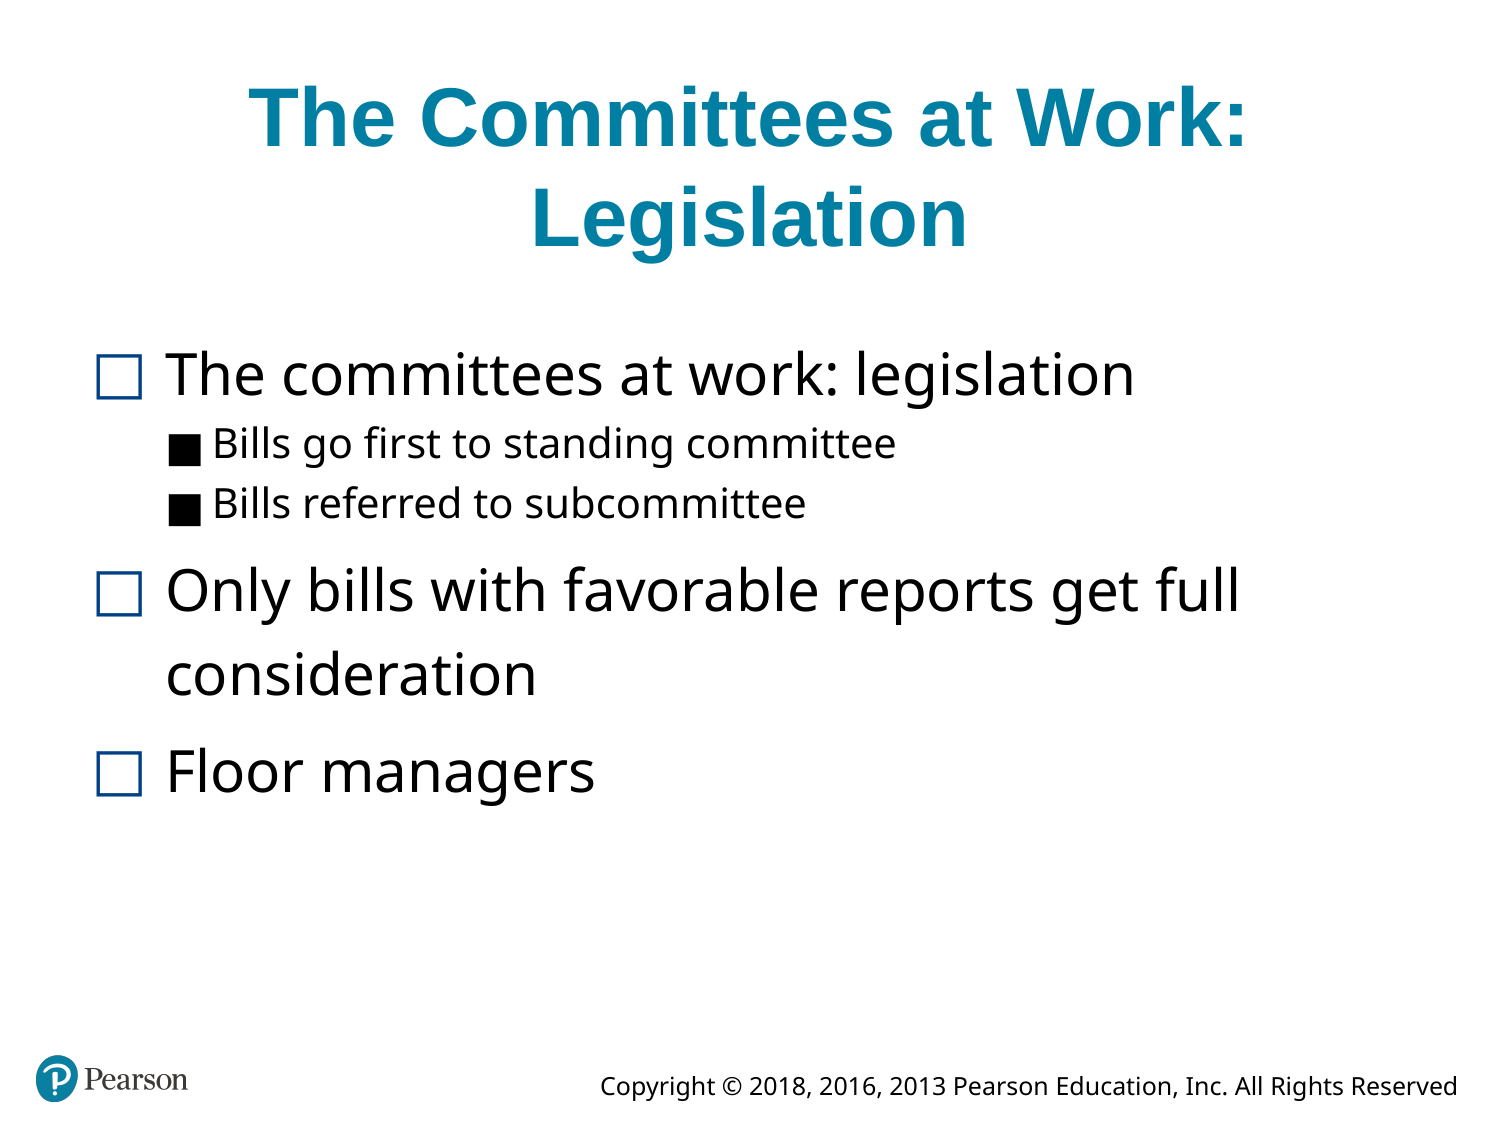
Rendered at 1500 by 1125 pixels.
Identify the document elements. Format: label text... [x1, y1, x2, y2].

picture [36, 1055, 52, 1071]
list The committees at work: legislation Bills go first to standing committee Bills referred to subcommittee Only bills with favorable reports get full consideration Floor managers [75, 308, 1425, 1005]
title The Committees at Work: Legislation [75, 50, 1425, 278]
picture [44, 1064, 70, 1089]
picture [62, 1055, 188, 1102]
picture [36, 1088, 47, 1102]
